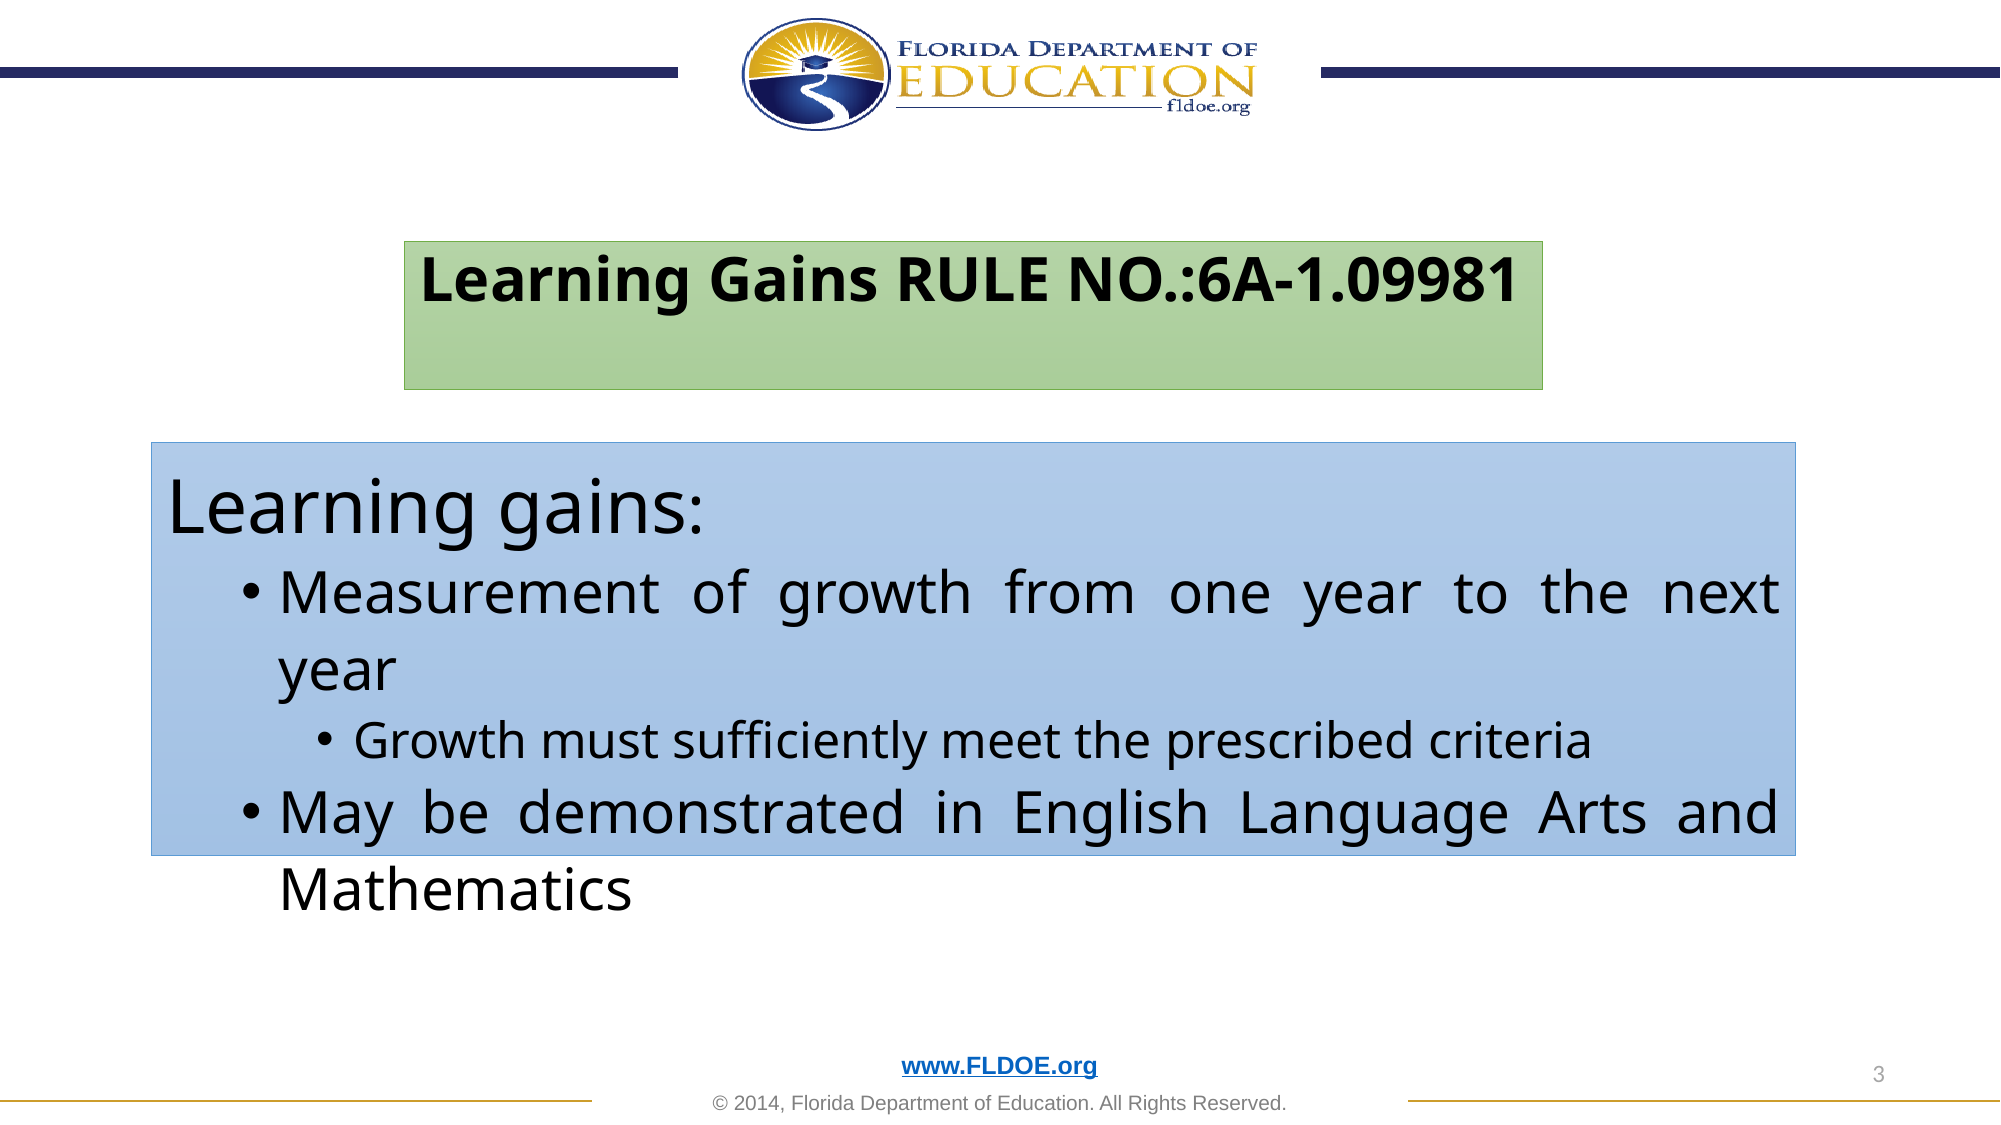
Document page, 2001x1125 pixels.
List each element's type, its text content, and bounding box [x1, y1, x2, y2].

picture [718, 3, 1282, 145]
text_box Learning gains: Measurement of growth from one year to the next year Growth must sufficiently meet the prescribed criteria May be demonstrated in English Language Arts and Mathematics [151, 442, 1796, 856]
slide_number 2 [1433, 1042, 1900, 1103]
title Learning Gains RULE NO.:6A-1.09981 [404, 241, 1543, 390]
